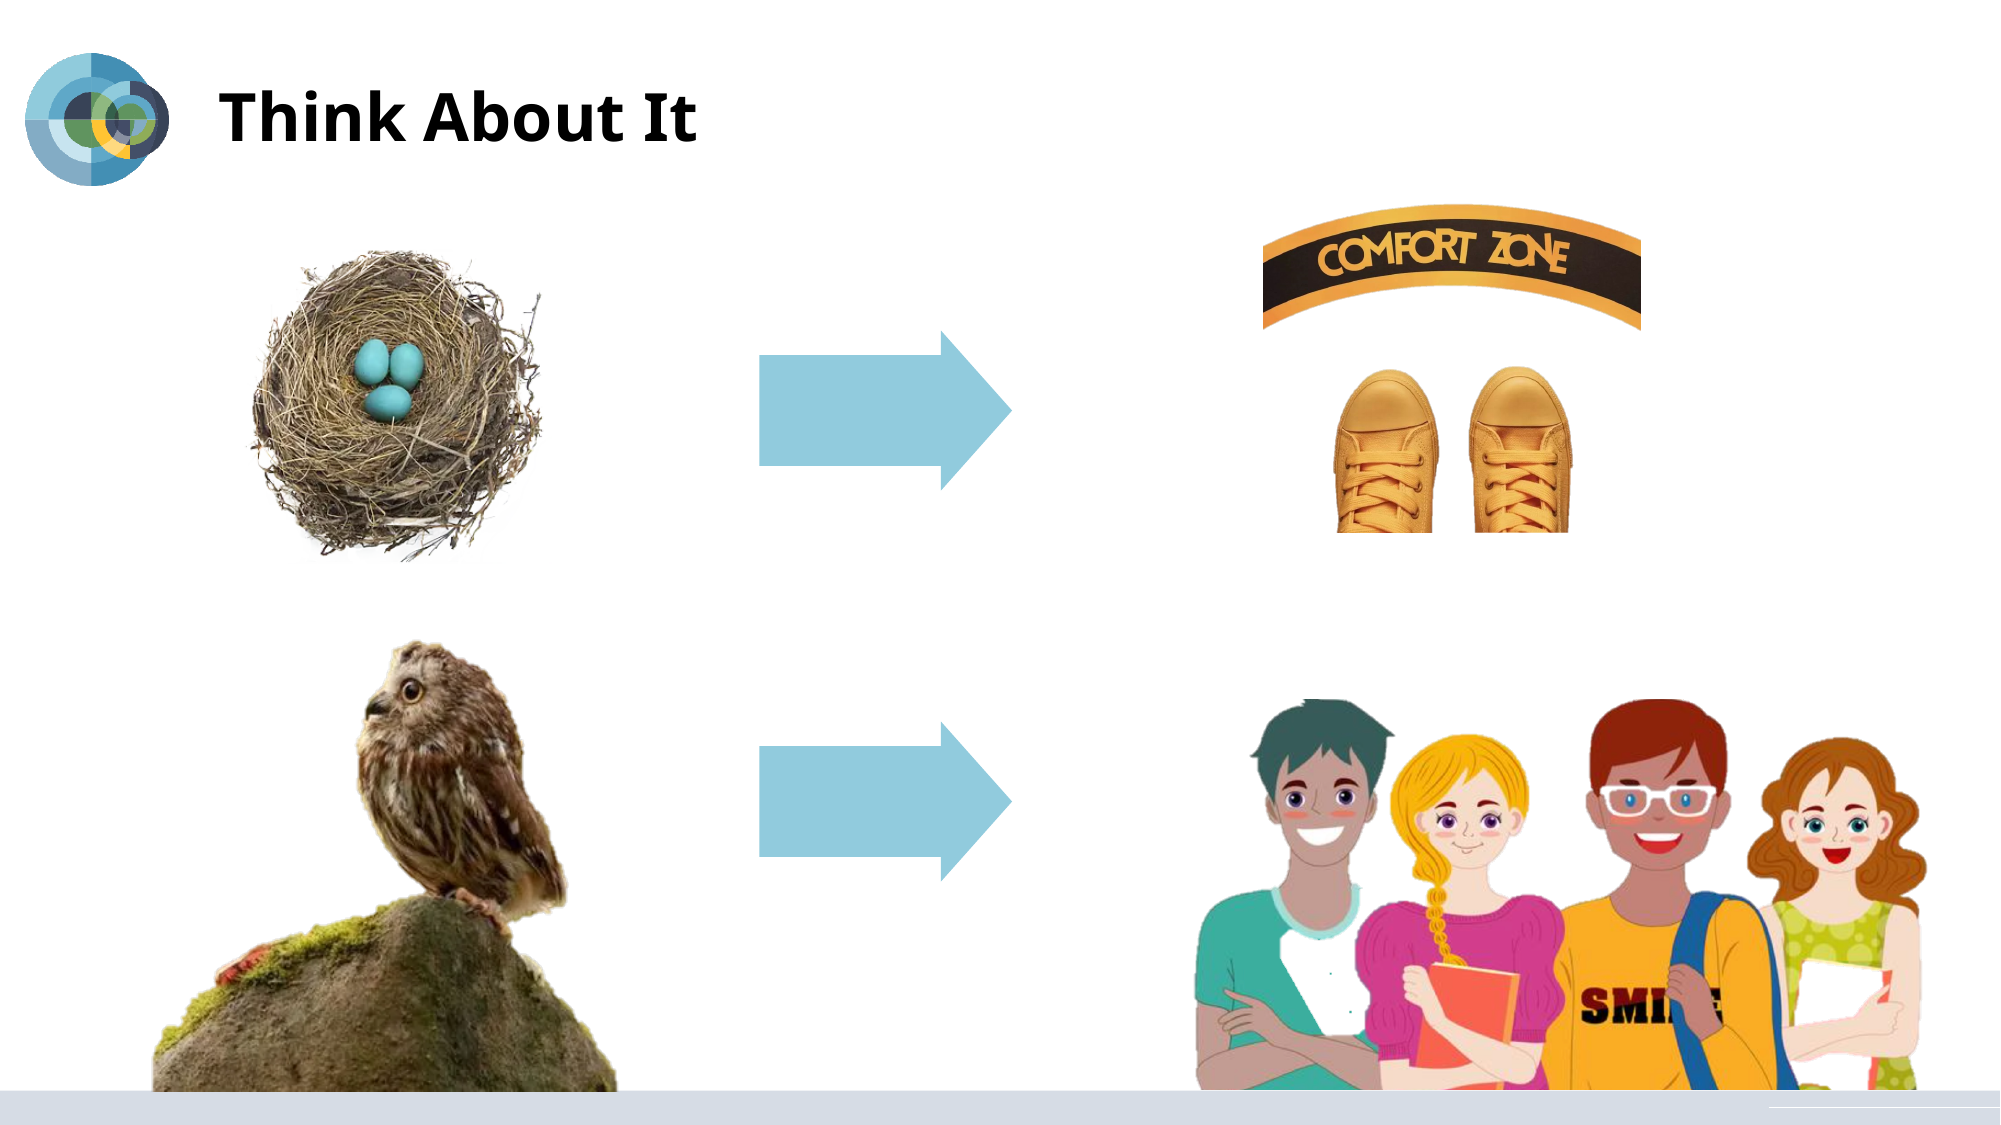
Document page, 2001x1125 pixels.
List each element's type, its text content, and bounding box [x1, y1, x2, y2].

picture [25, 53, 169, 186]
text_box [0, 1090, 2000, 1125]
picture [149, 193, 1941, 1092]
text_box Think About It [204, 67, 825, 163]
text_box [759, 774, 1013, 882]
